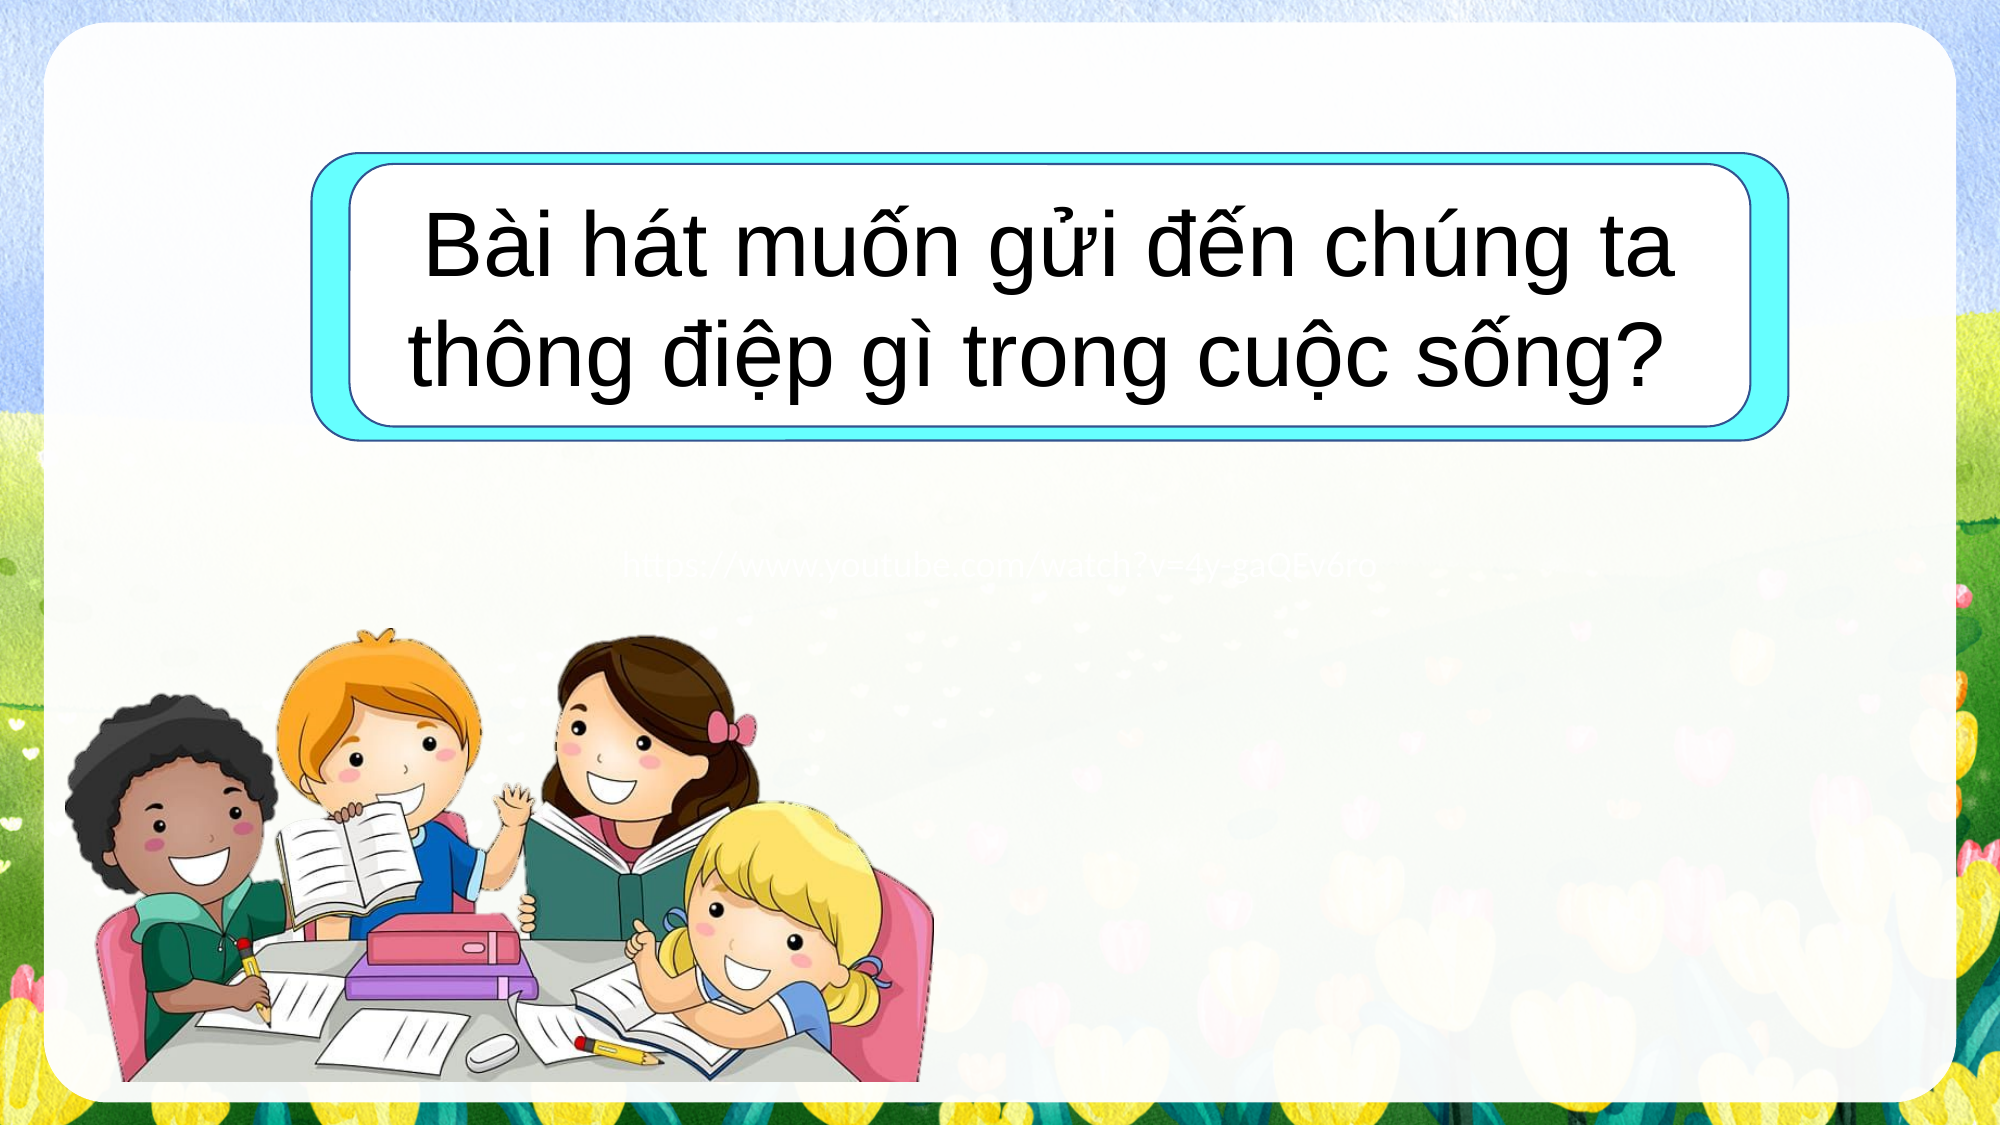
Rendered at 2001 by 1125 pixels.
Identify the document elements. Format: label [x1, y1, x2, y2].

text_box [311, 153, 1789, 441]
picture [0, 0, 2000, 1125]
